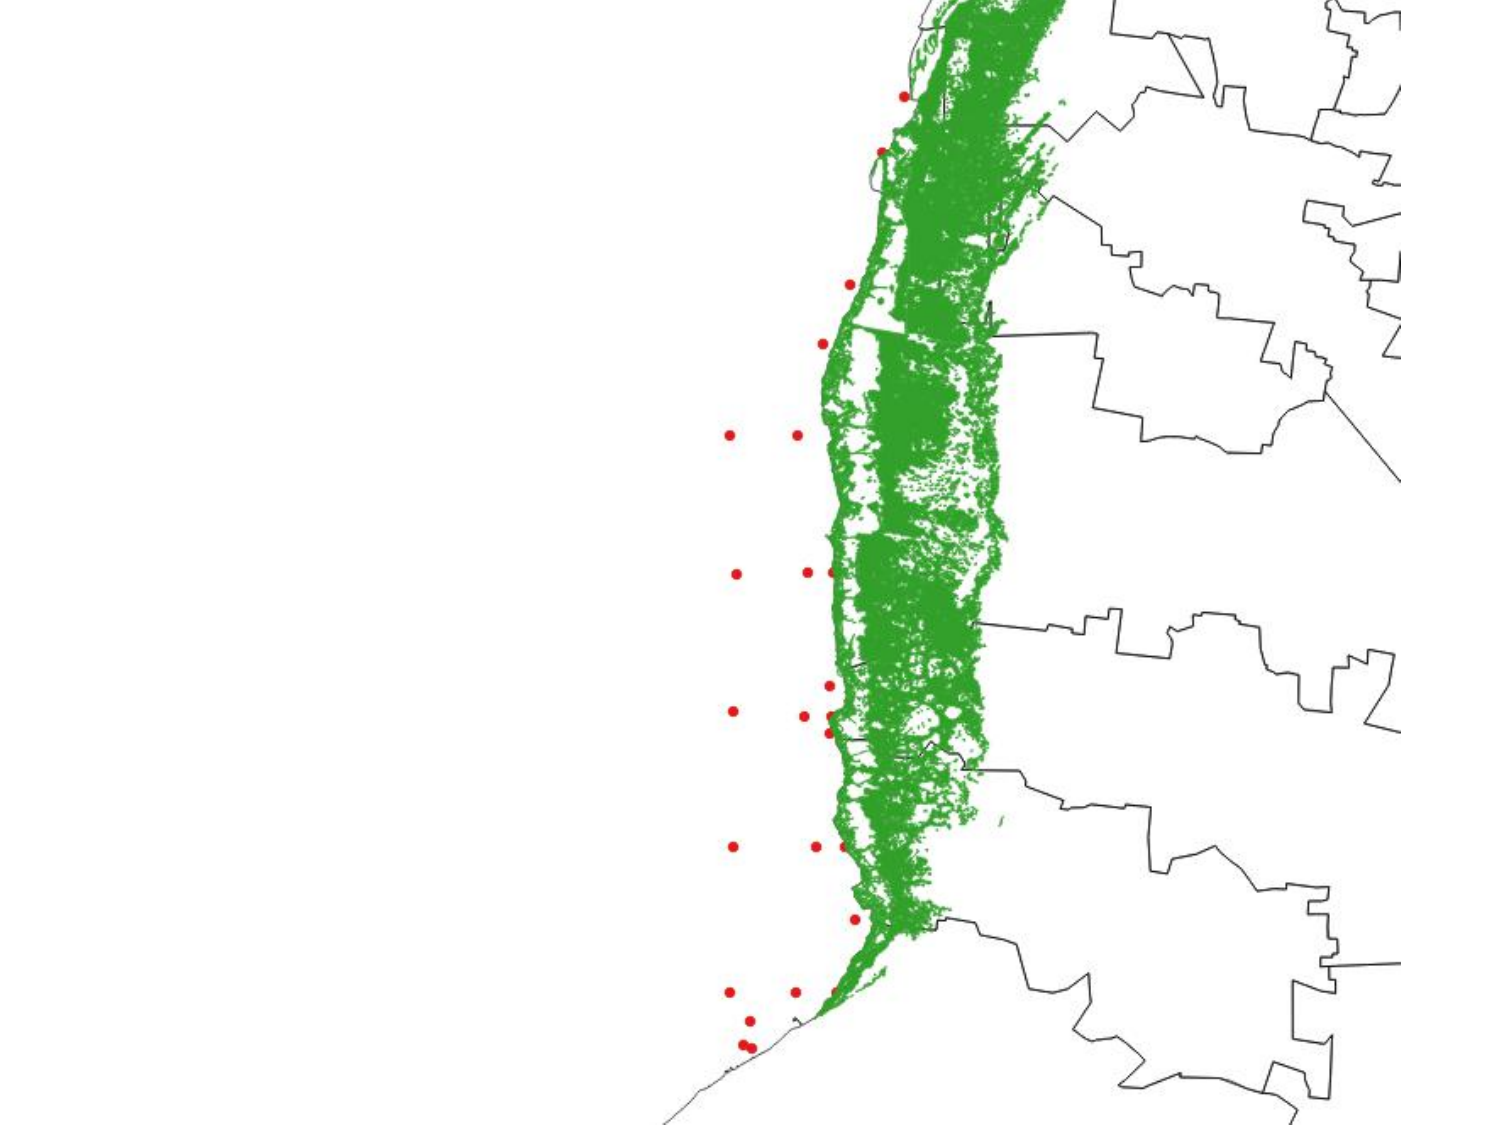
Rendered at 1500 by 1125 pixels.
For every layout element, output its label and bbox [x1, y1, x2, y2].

picture [95, 0, 1401, 1125]
